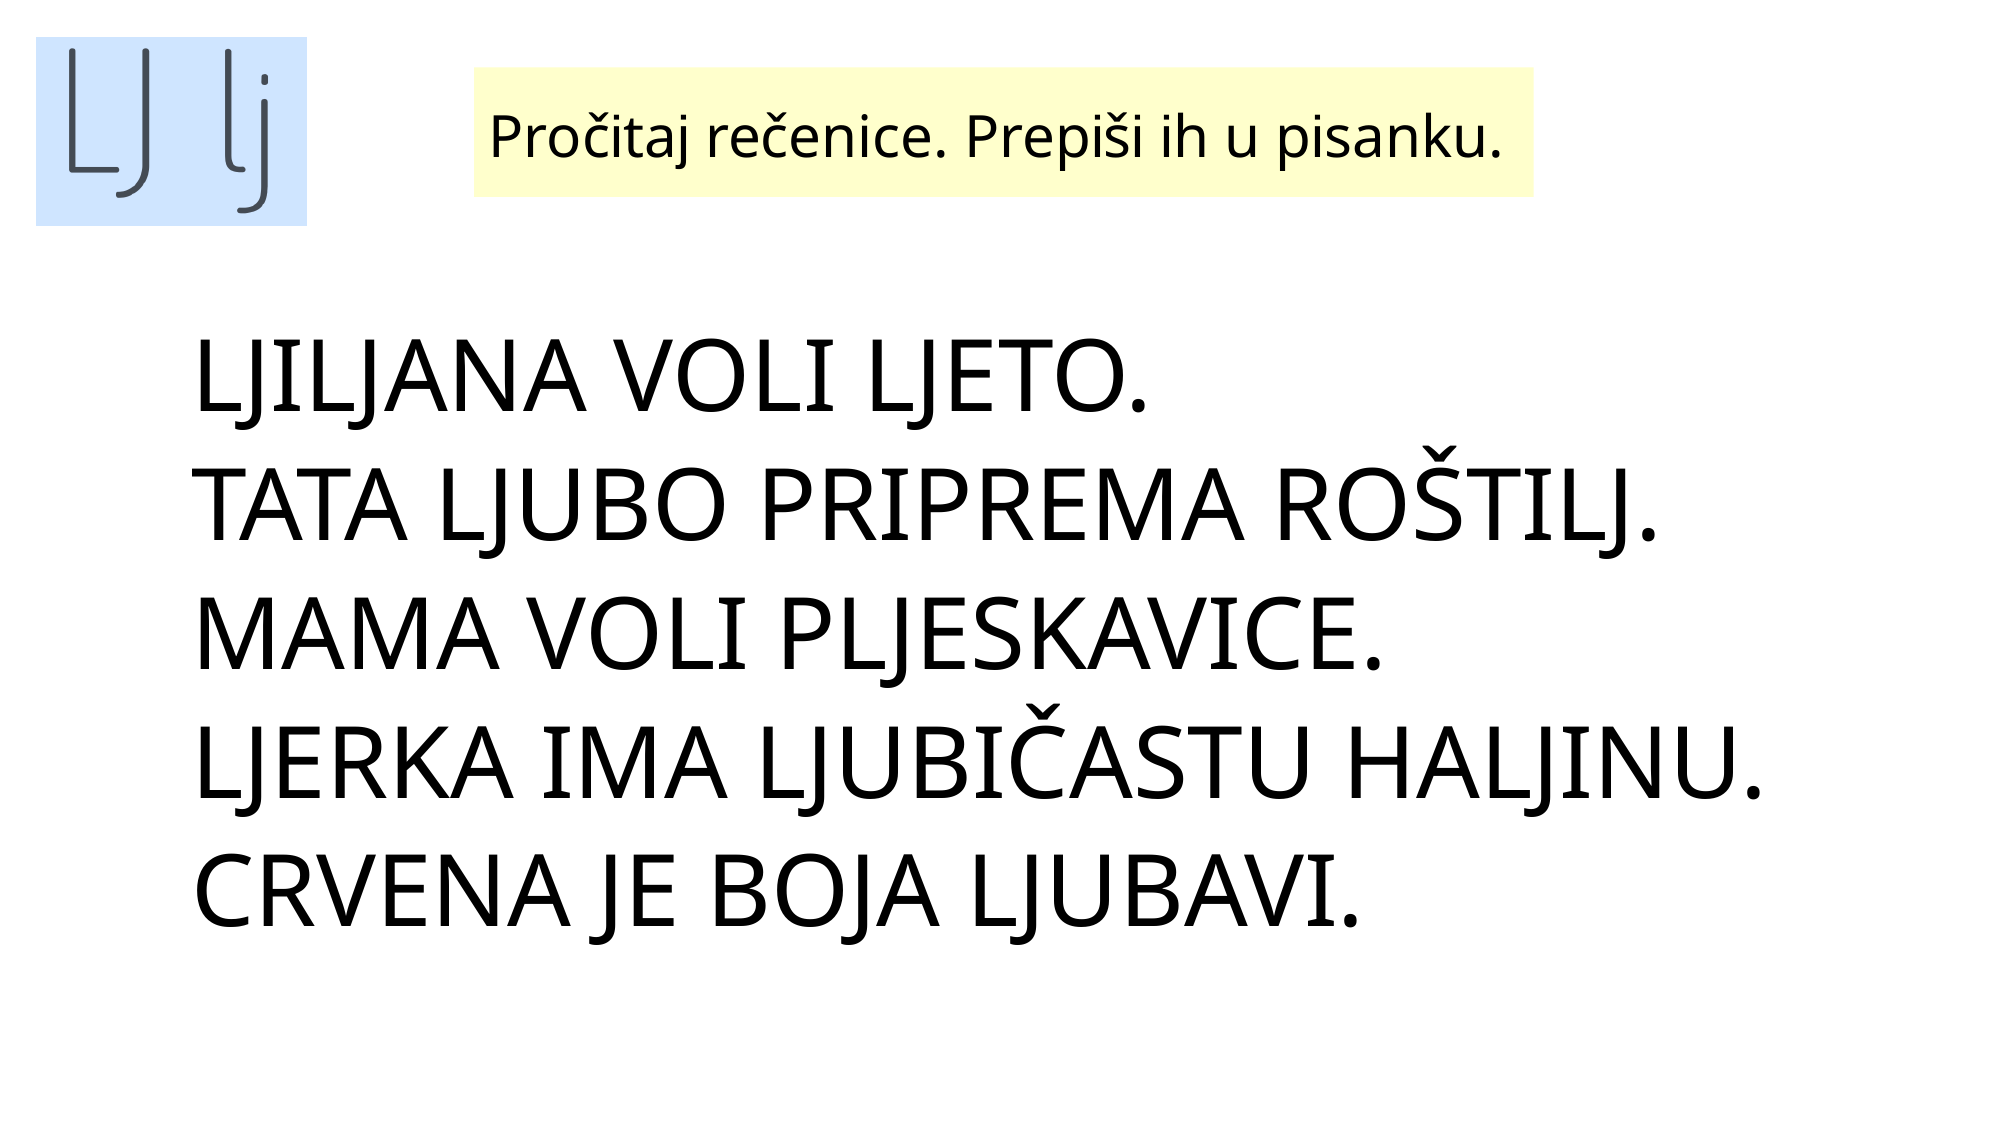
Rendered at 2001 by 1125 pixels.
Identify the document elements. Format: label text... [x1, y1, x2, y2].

text_box Pročitaj rečenice. Prepiši ih u pisanku. [474, 67, 1534, 197]
picture [35, 37, 307, 226]
list LJILJANA VOLI LJETO. TATA LJUBO PRIPREMA ROŠTILJ. MAMA VOLI PLJESKAVICE. LJERKA IMA ljubičastU HALJINU. CRVENA JE BOJA LJUBAVI. [176, 318, 1941, 990]
